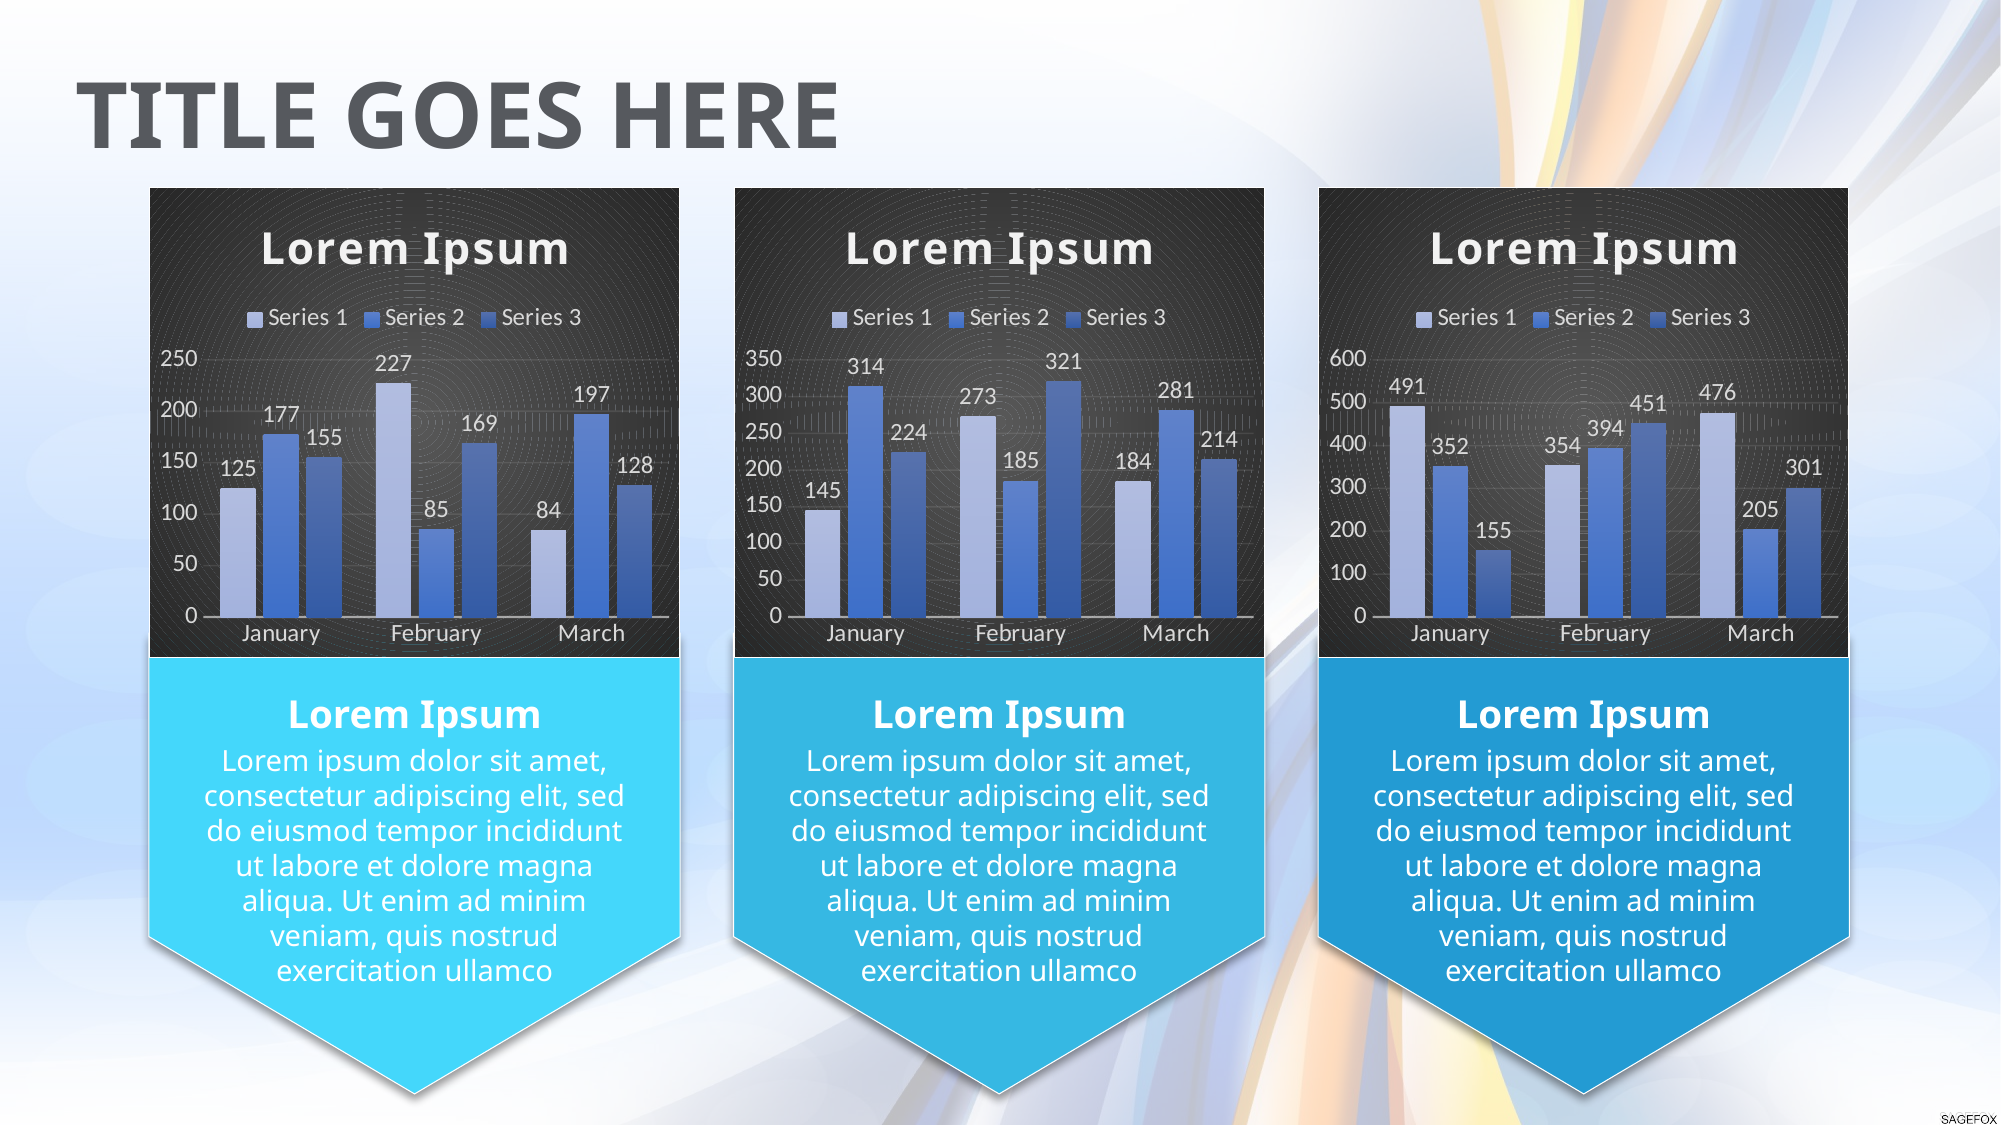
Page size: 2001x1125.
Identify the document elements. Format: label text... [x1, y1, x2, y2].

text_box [148, 658, 681, 1094]
text_box TITLE GOES HERE [60, 49, 965, 175]
chart [148, 186, 681, 658]
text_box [733, 658, 1265, 1094]
chart [733, 186, 1265, 658]
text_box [1318, 658, 1850, 1094]
chart [1318, 186, 1850, 658]
picture [1938, 1114, 1999, 1125]
